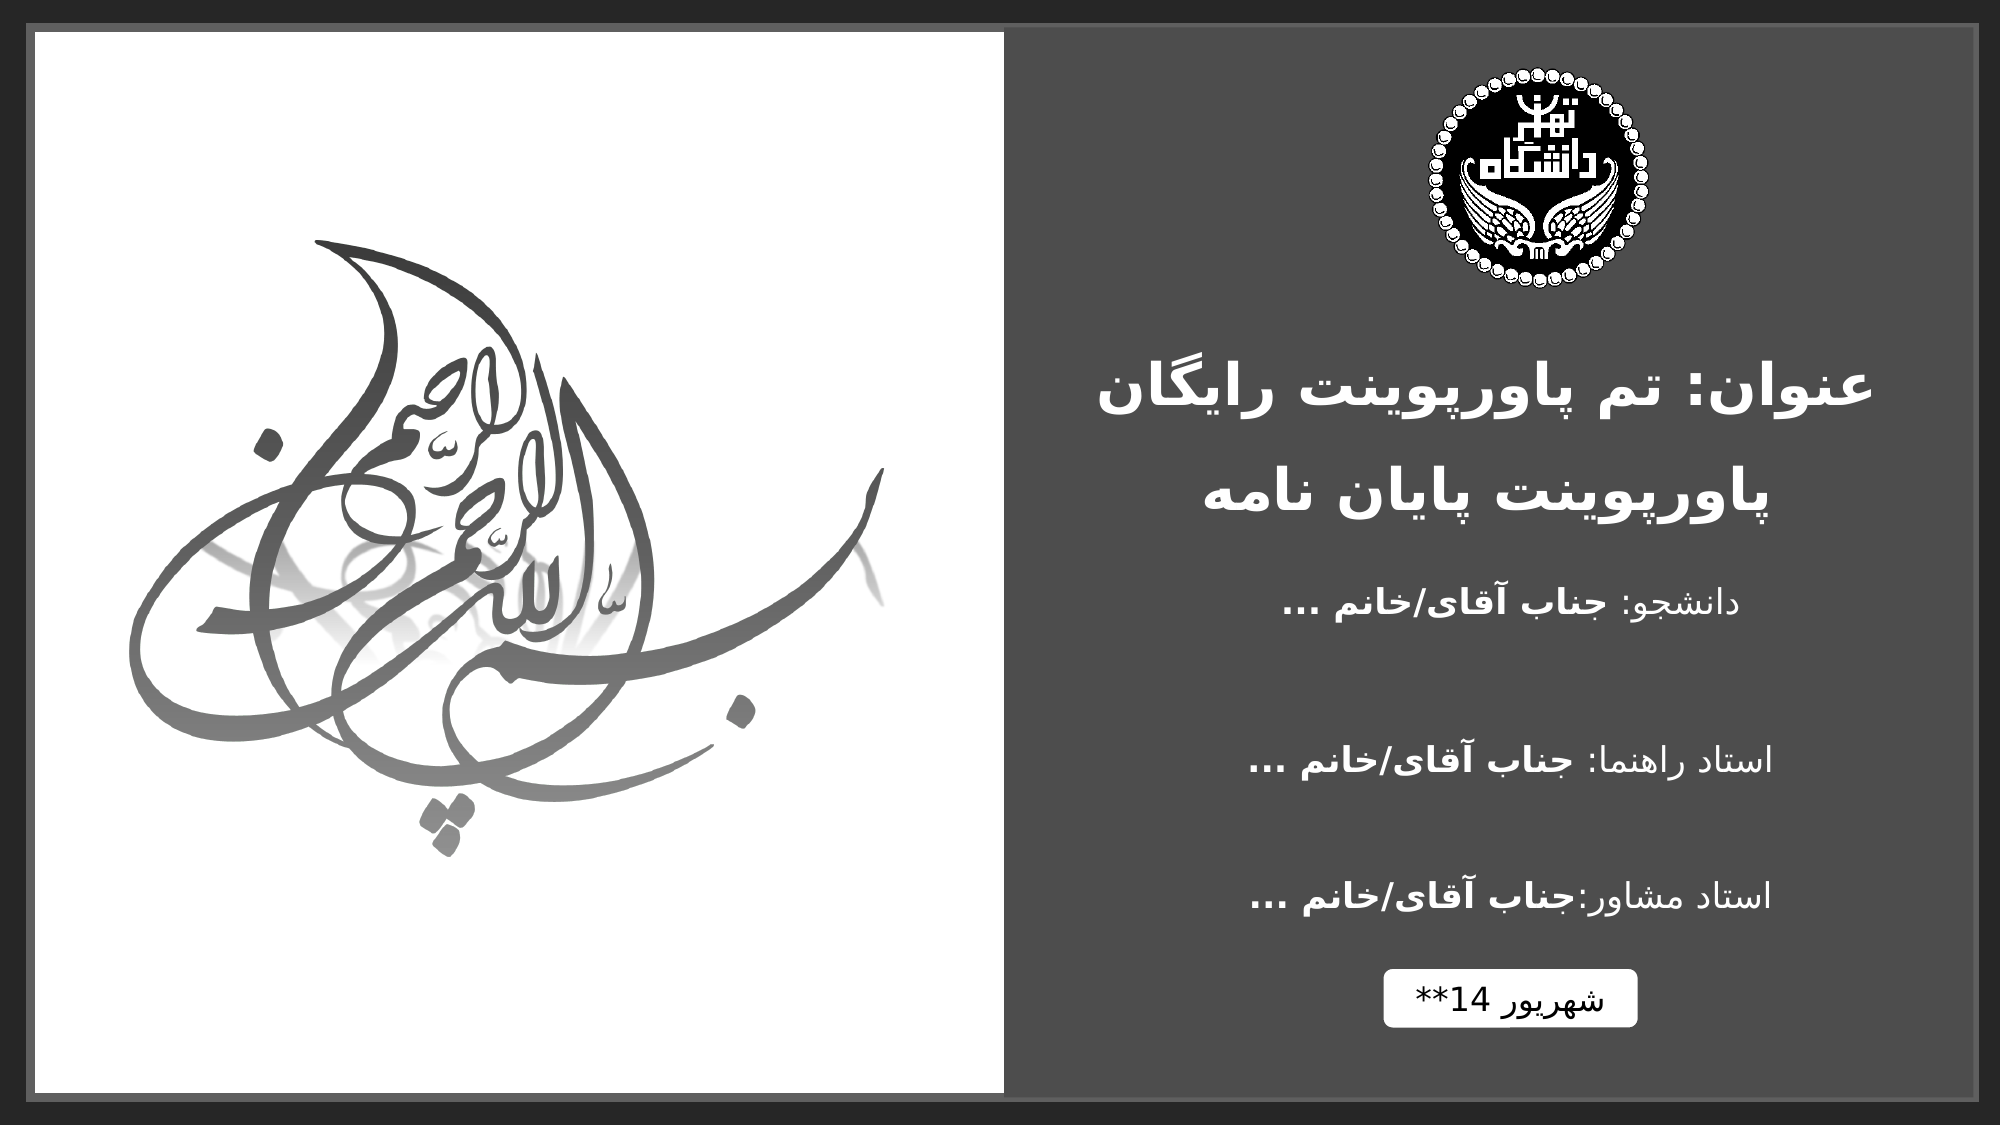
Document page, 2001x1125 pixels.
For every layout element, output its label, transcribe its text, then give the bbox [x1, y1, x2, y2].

text_box [30, 26, 1003, 1098]
text_box استاد راهنما: جناب آقای/خانم ... [1232, 708, 1789, 788]
text_box استاد مشاور:جناب آقای/خانم ... [1233, 844, 1788, 924]
picture [104, 145, 909, 956]
text_box [1003, 26, 1974, 1098]
picture [1425, 64, 1651, 290]
text_box دانشجو: جناب آقای/خانم ... [1265, 550, 1756, 630]
text_box شهریور 14** [1381, 966, 1640, 1030]
text_box عنوان: تم پاورپوینت رایگان پاورپوینت پایان نامه [1041, 305, 1933, 530]
